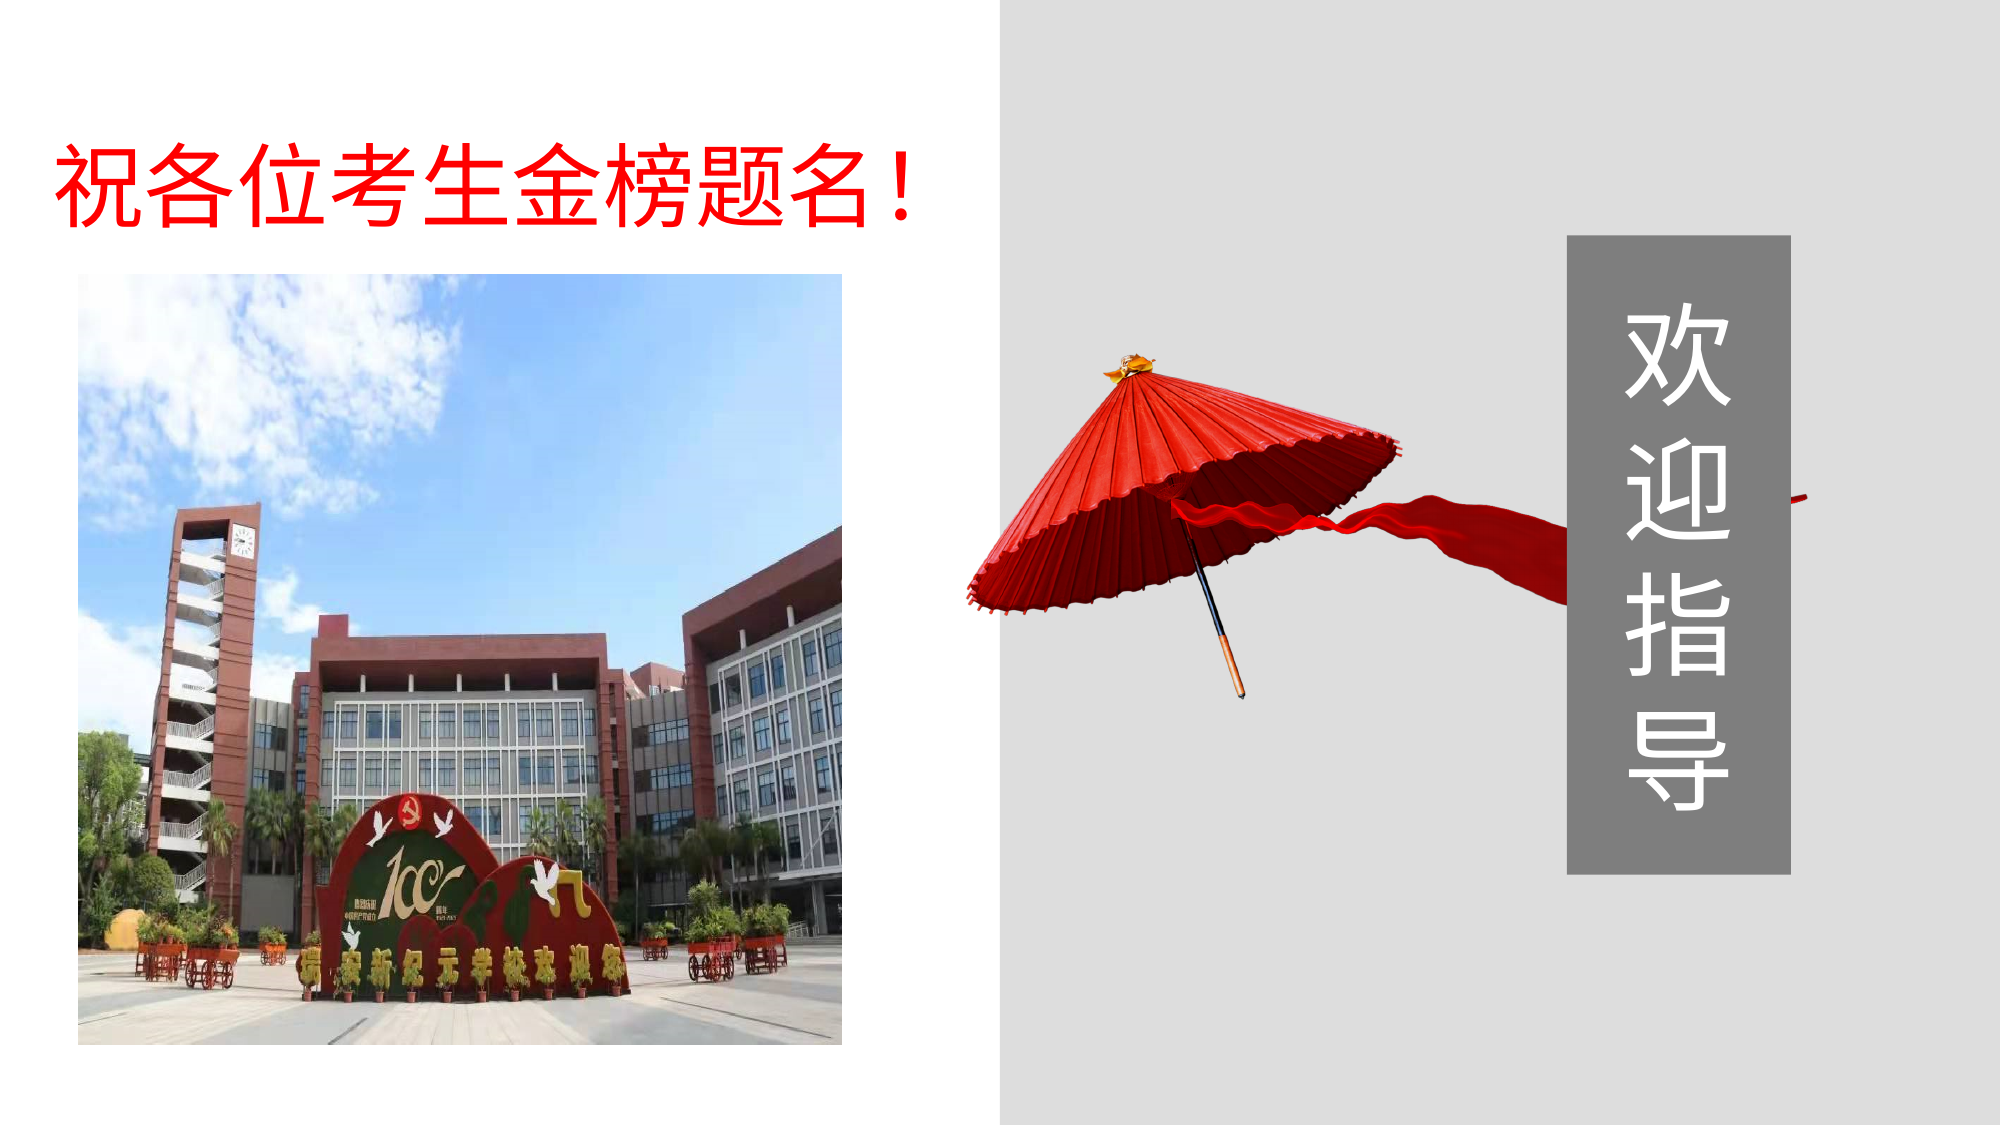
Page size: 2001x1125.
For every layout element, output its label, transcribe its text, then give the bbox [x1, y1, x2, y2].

text_box 祝各位考生金榜题名！ [38, 121, 948, 247]
text_box 欢迎指导 [1566, 780, 1792, 876]
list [928, 235, 1873, 780]
text_box [999, 0, 2000, 1125]
picture [78, 274, 842, 1045]
